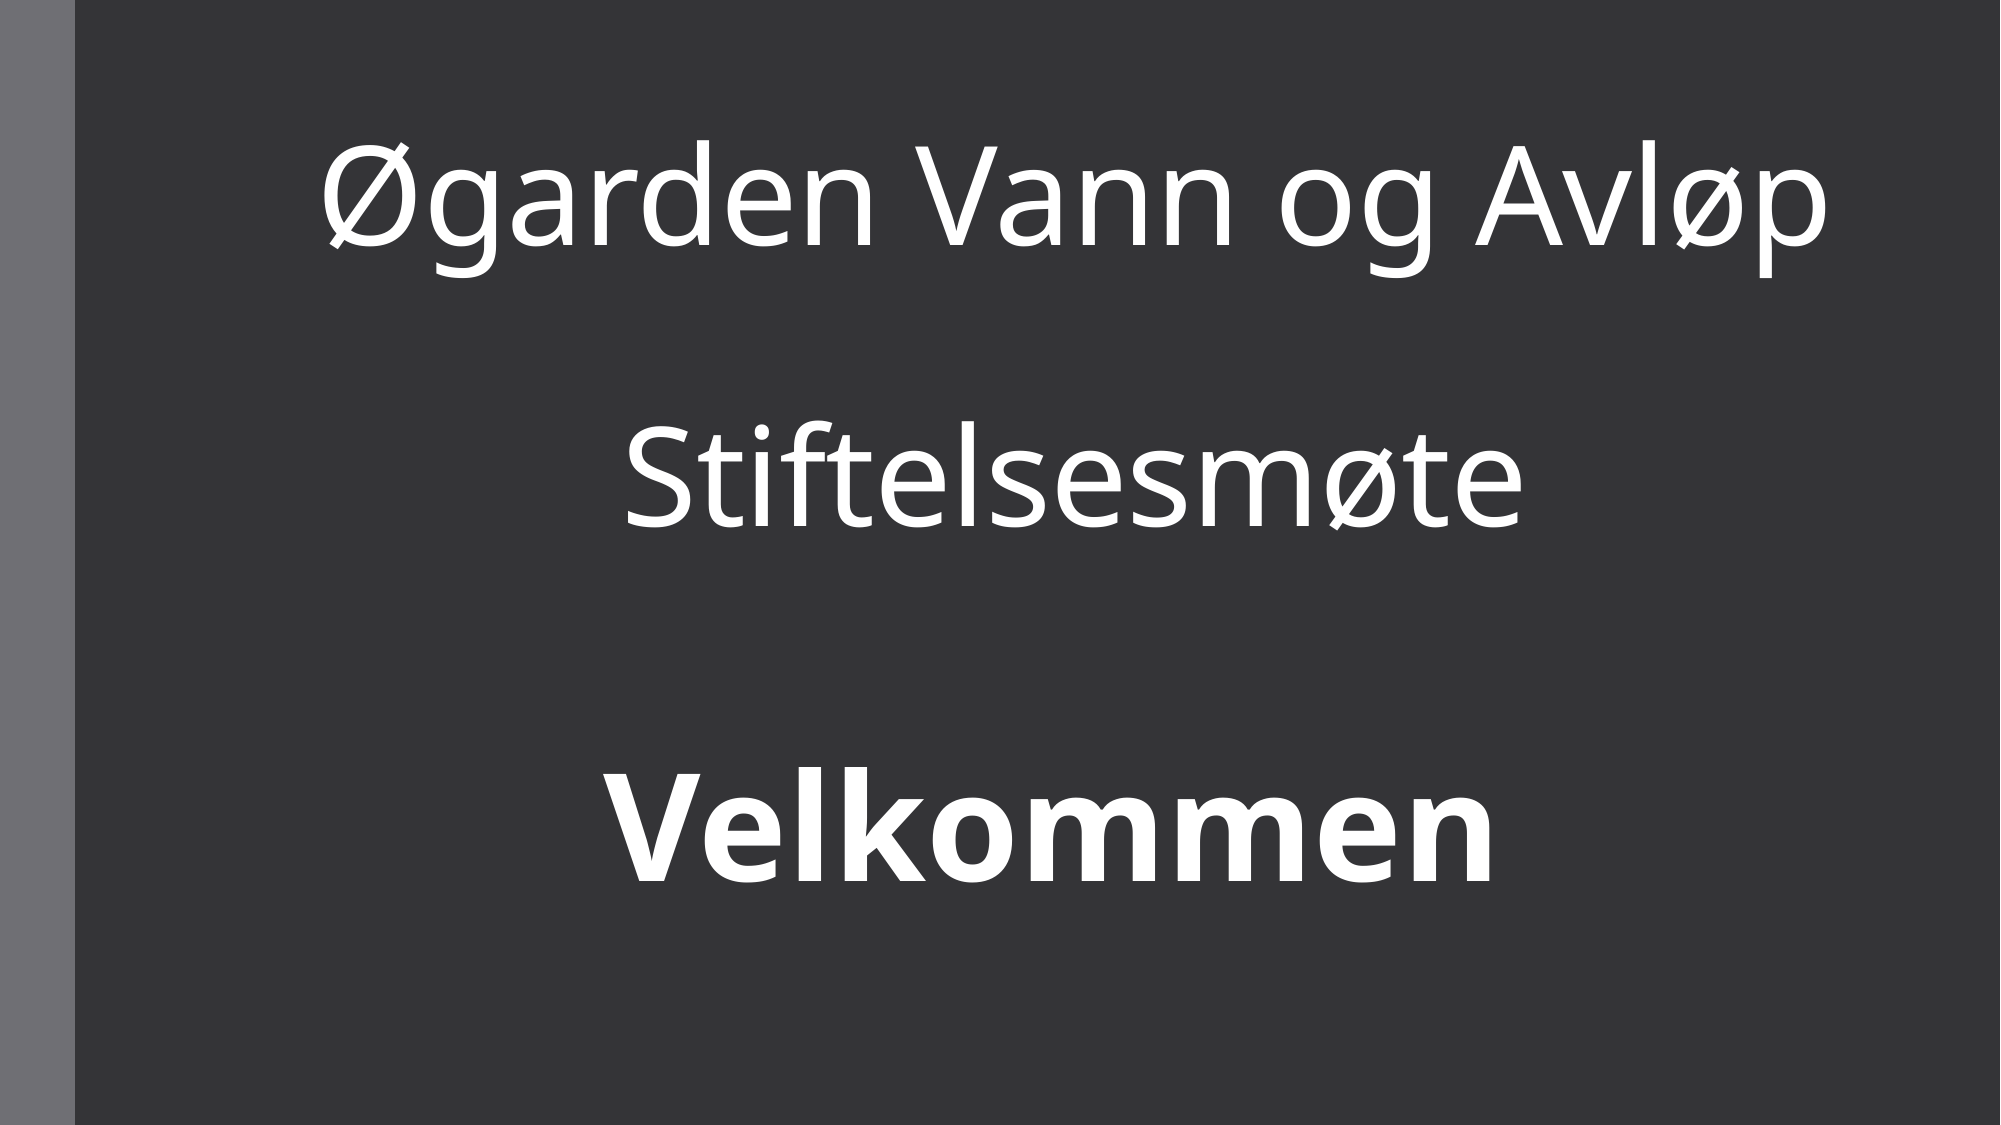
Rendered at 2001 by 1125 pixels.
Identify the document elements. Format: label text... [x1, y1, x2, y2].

subtitle Velkommen [280, 737, 1826, 1015]
title Øgarden Vann og Avløp Stiftelsesmøte [206, 124, 1944, 563]
